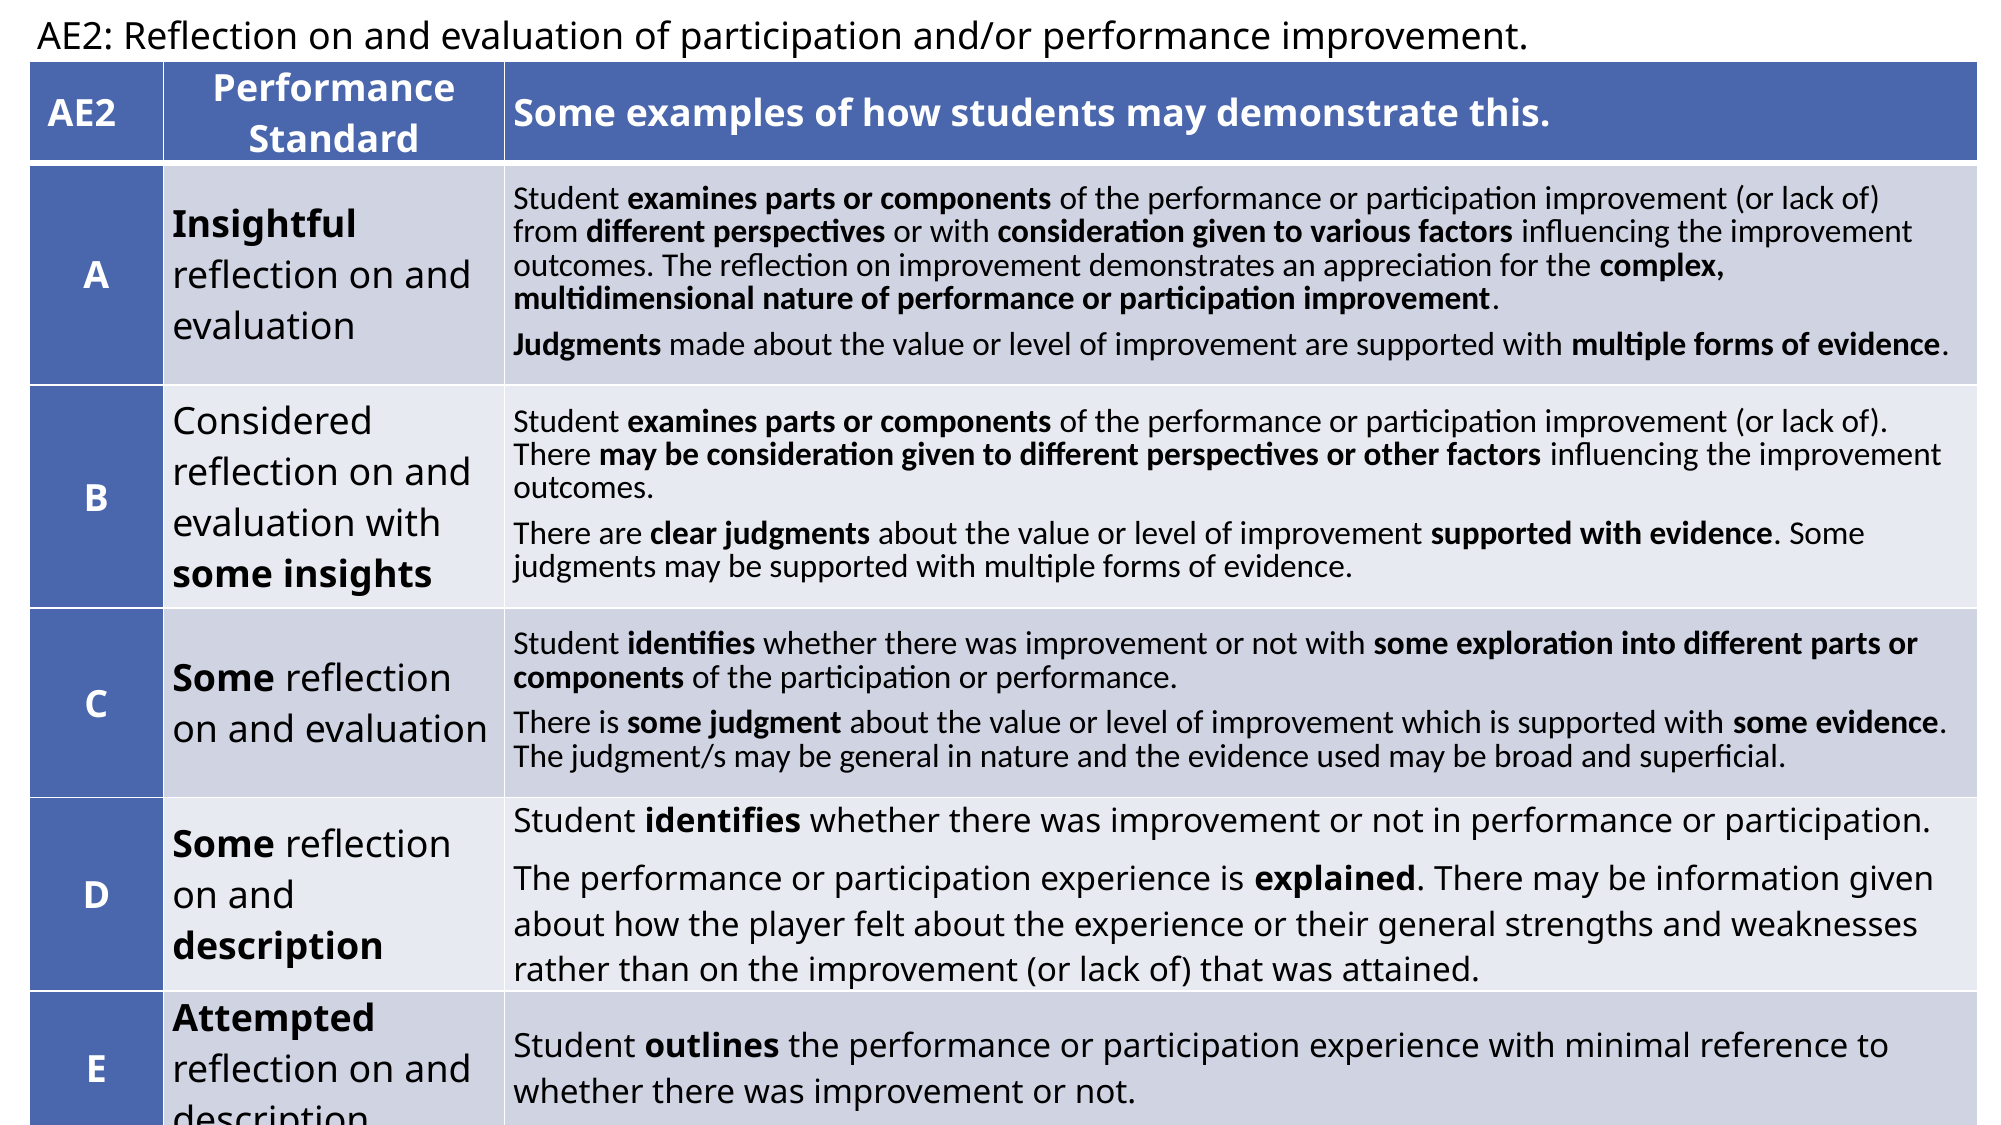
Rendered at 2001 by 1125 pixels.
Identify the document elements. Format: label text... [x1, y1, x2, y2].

table_cell C [30, 609, 163, 797]
table_header Performance Standard [164, 64, 504, 160]
table_cell Student examines parts or components of the performance or participation improvement (or lack of) from different perspectives or with consideration given to various factors influencing the improvement outcomes. The reflection on improvement demonstrates an appreciation for the complex, multidimensional nature of performance or participation improvement. Judgments made about the value or level of improvement are supported with multiple forms of evidence. [505, 166, 1977, 384]
table_header AE2 [30, 64, 163, 160]
text_box AE2: Reflection on and evaluation of participation and/or performance improvement. [22, 4, 1978, 64]
table_cell E [30, 992, 163, 1125]
table_cell B [30, 386, 163, 607]
table_cell Student examines parts or components of the performance or participation improvement (or lack of). There may be consideration given to different perspectives or other factors influencing the improvement outcomes. There are clear judgments about the value or level of improvement supported with evidence. Some judgments may be supported with multiple forms of evidence. [505, 386, 1977, 607]
table_cell Student identifies whether there was improvement or not in performance or participation. The performance or participation experience is explained. There may be information given about how the player felt about the experience or their general strengths and weaknesses rather than on the improvement (or lack of) that was attained. [505, 798, 1977, 990]
table_cell D [30, 798, 163, 990]
table_cell Some reflection on and evaluation [164, 609, 504, 797]
table_cell Some reflection on and description [164, 798, 504, 990]
table_cell Attempted reflection on and description [164, 992, 504, 1125]
table_header Some examples of how students may demonstrate this. [505, 64, 1977, 160]
table_cell Considered reflection on and evaluation with some insights [164, 386, 504, 607]
table_cell Student identifies whether there was improvement or not with some exploration into different parts or components of the participation or performance. There is some judgment about the value or level of improvement which is supported with some evidence. The judgment/s may be general in nature and the evidence used may be broad and superficial. [505, 609, 1977, 797]
table_cell Insightful reflection on and evaluation [164, 166, 504, 384]
table_cell Student outlines the performance or participation experience with minimal reference to whether there was improvement or not. [505, 992, 1977, 1125]
table_cell A [30, 166, 163, 384]
